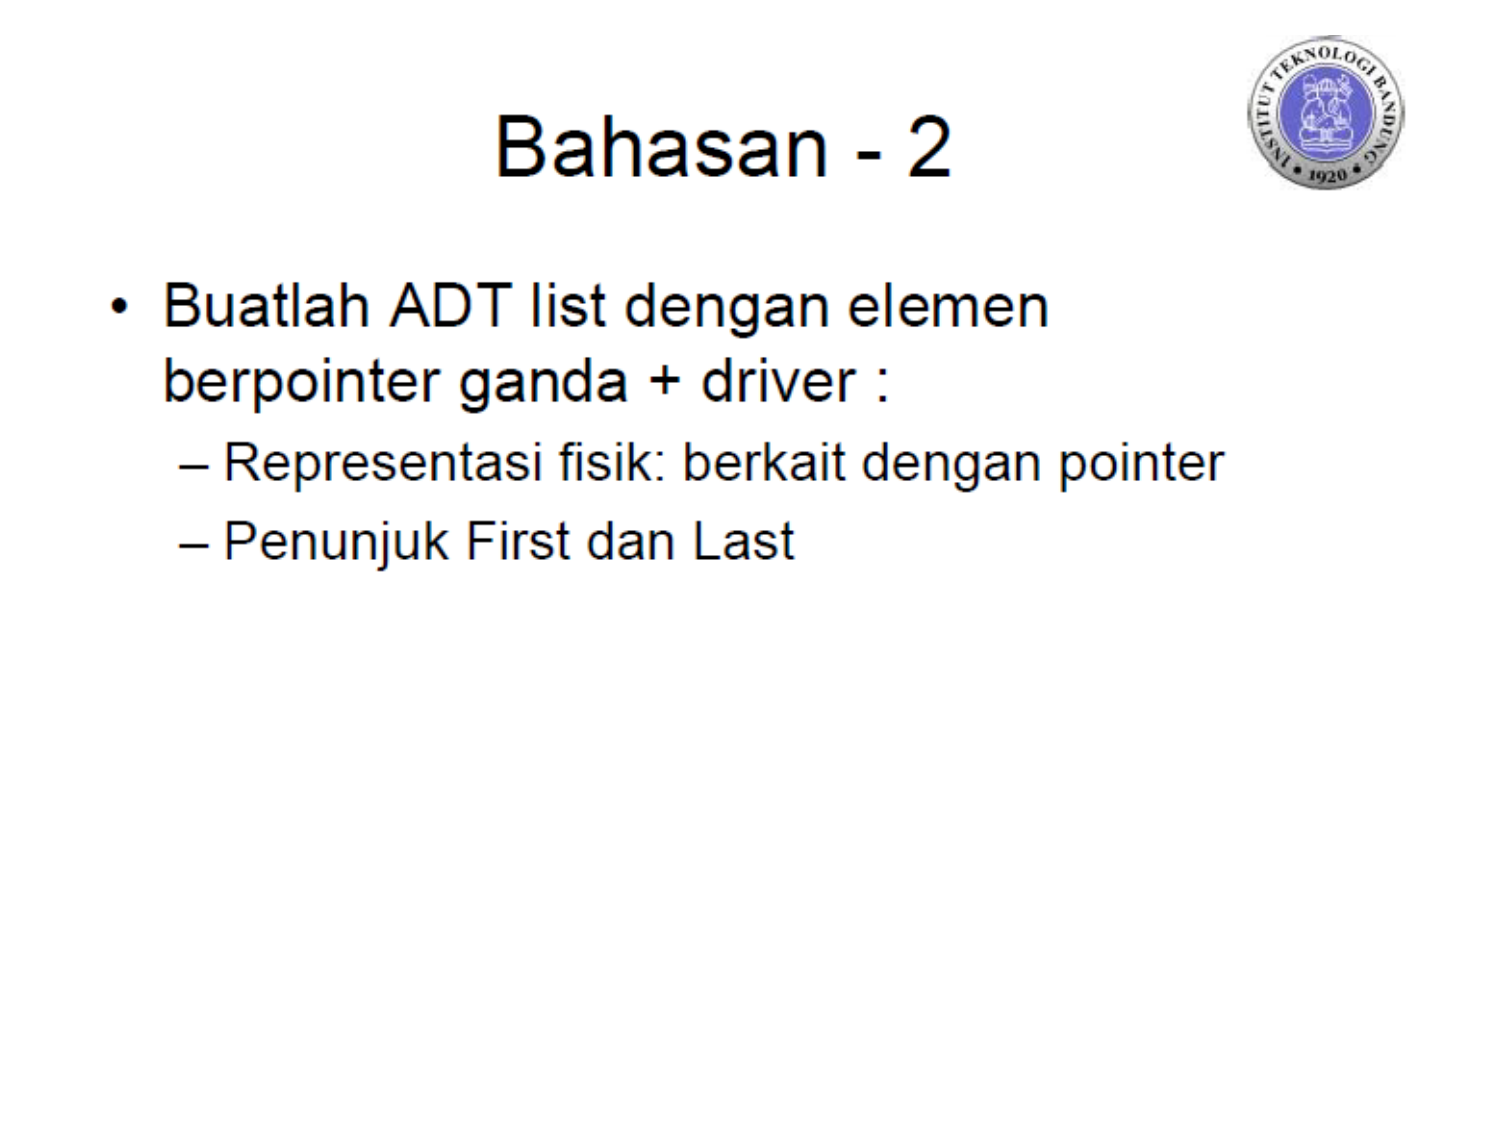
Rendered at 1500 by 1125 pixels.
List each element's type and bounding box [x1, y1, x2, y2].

picture [81, 34, 1424, 598]
